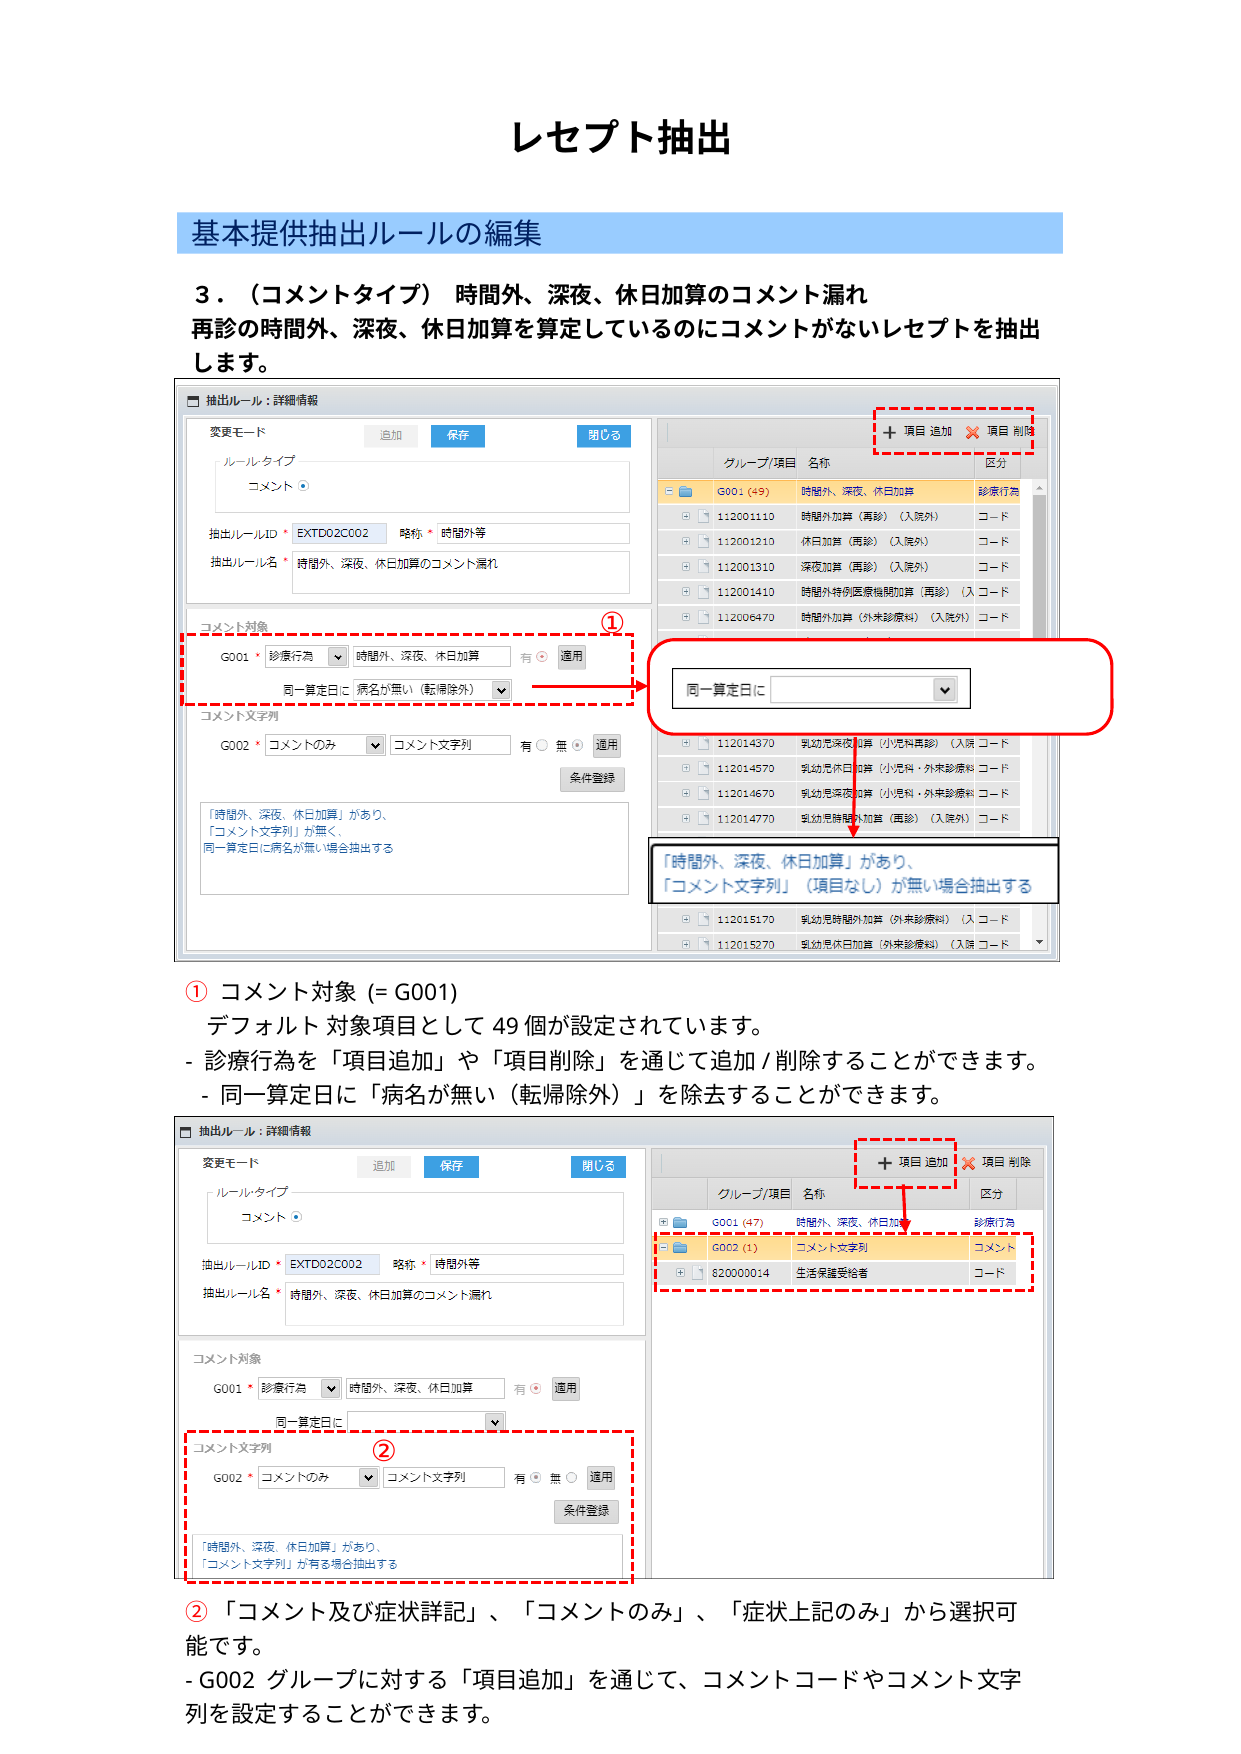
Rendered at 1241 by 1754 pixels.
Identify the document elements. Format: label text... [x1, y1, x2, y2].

text_box [1060, 638, 1113, 736]
text_box ②「コメント及び症状詳記」、「コメントのみ」、「症状上記のみ」から選択可能です。 - G002 グループに対する「項目追加」を通じて、コメントコードやコメント文字列を設定することができます。 [170, 1582, 1056, 1735]
picture [174, 1116, 1054, 1579]
text_box レセプト抽出 [492, 106, 748, 166]
picture [174, 378, 1060, 962]
text_box ３．（コメントタイプ） 時間外、深夜、休日加算のコメント漏れ 再診の時間外、深夜、休日加算を算定しているのにコメントがないレセプトを抽出します。 [177, 266, 1063, 384]
text_box 基本提供抽出ルールの編集 [176, 211, 1064, 255]
text_box ① コメント対象 (= G001) デフォルト 対象項目として49個が設定されています。 - 診療行為を「項目追加」や「項目削除」を通じて追加/削除することができます。 - 同一算定日に「病名が無い（転帰除外）」を除去することができます。 [170, 963, 1056, 1116]
